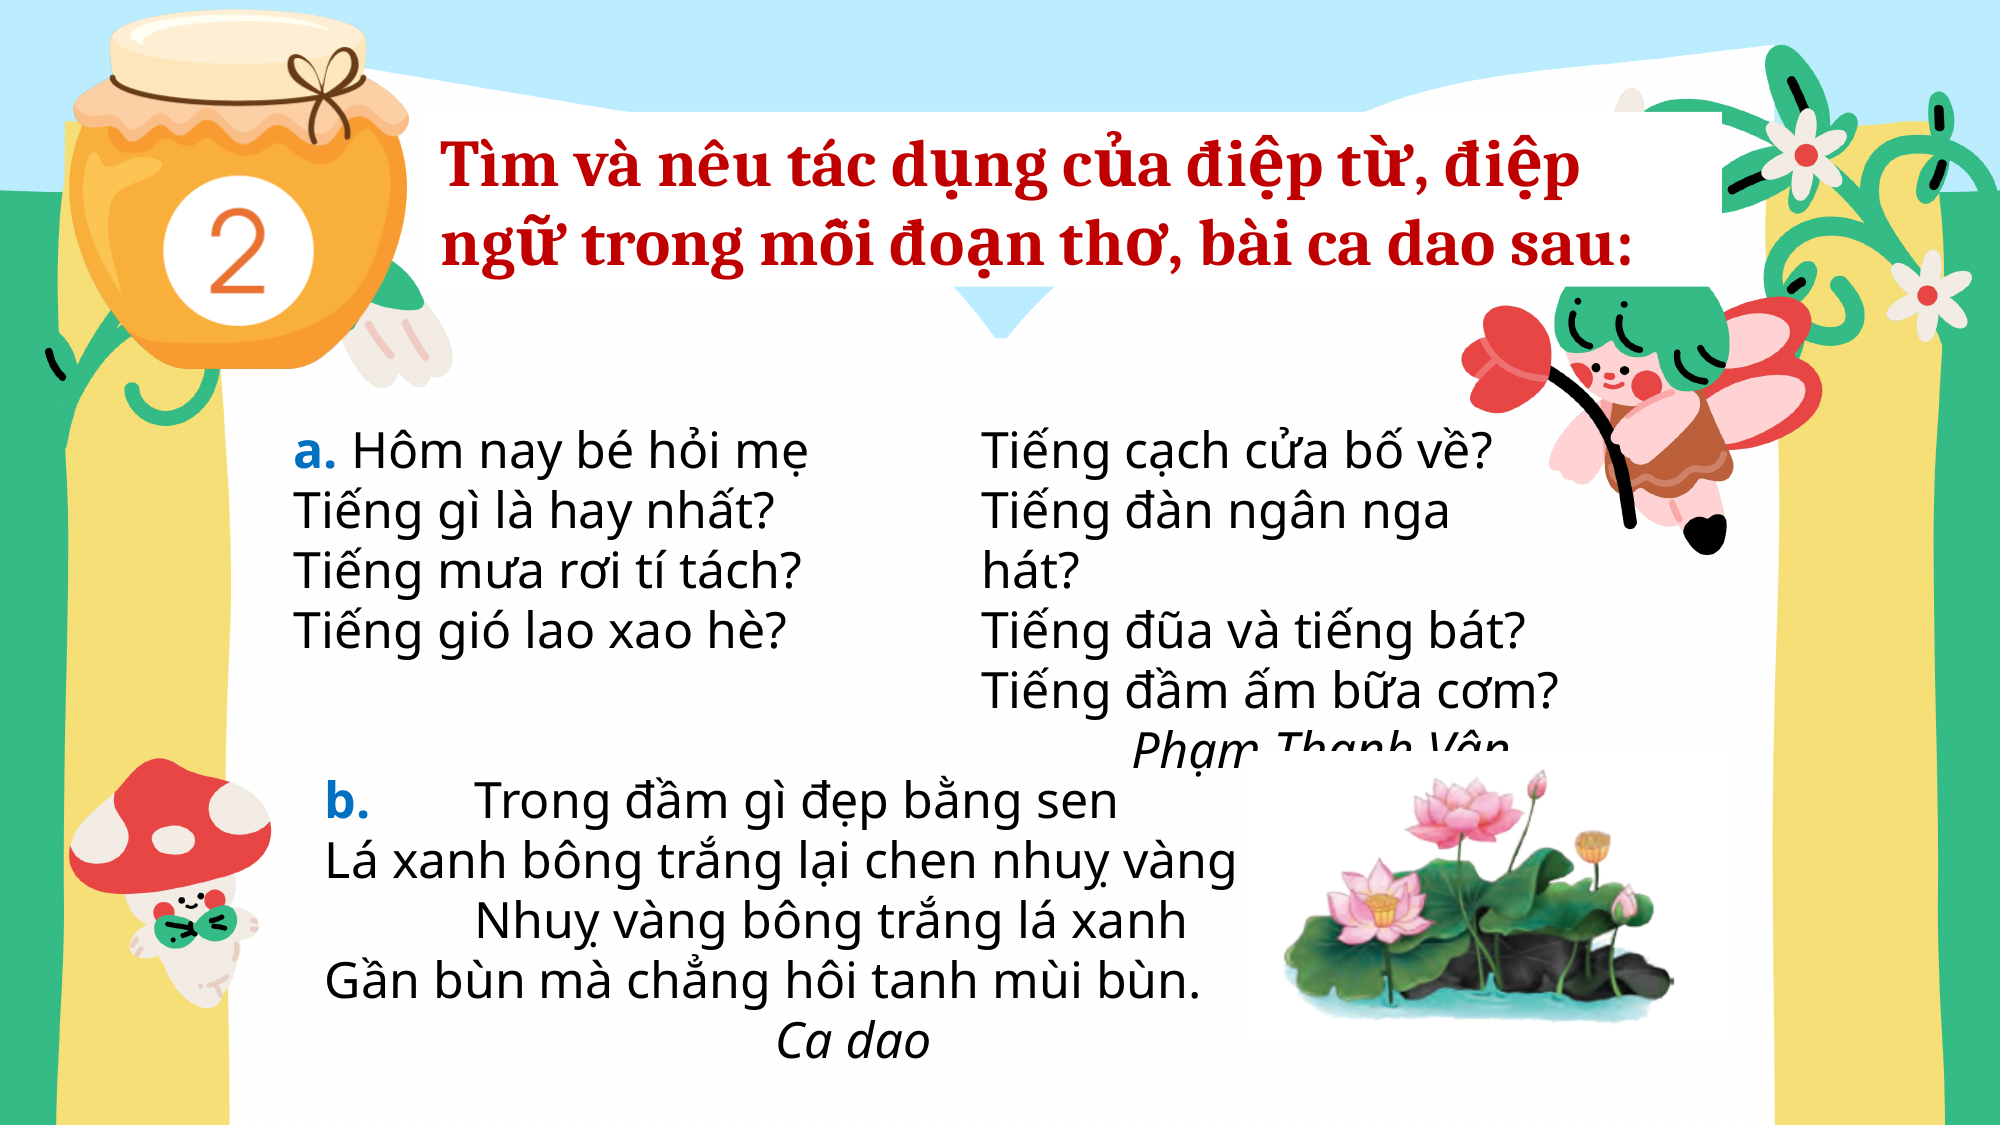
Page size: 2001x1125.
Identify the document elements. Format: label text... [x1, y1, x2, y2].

text_box a. Hôm nay bé hỏi mẹ Tiếng gì là hay nhất? Tiếng mưa rơi tí tách? Tiếng gió lao xao hè? [278, 410, 888, 666]
text_box Tìm và nêu tác dụng của điệp từ, điệp ngữ trong mỗi đoạn thơ, bài ca dao sau: [426, 111, 1722, 287]
text_box Tiếng cạch cửa bố về? Tiếng đàn ngân nga hát? Tiếng đũa và tiếng bát? Tiếng đầm ấm bữa cơm? Phạm Thanh Vân [966, 410, 1575, 760]
picture [0, 0, 2000, 1125]
text_box b. Trong đầm gì đẹp bằng sen Lá xanh bông trắng lại chen nhuỵ vàng Nhuỵ vàng bông trắng lá xanh Gần bùn mà chẳng hôi tanh mùi bùn. Ca dao [310, 760, 1271, 1076]
